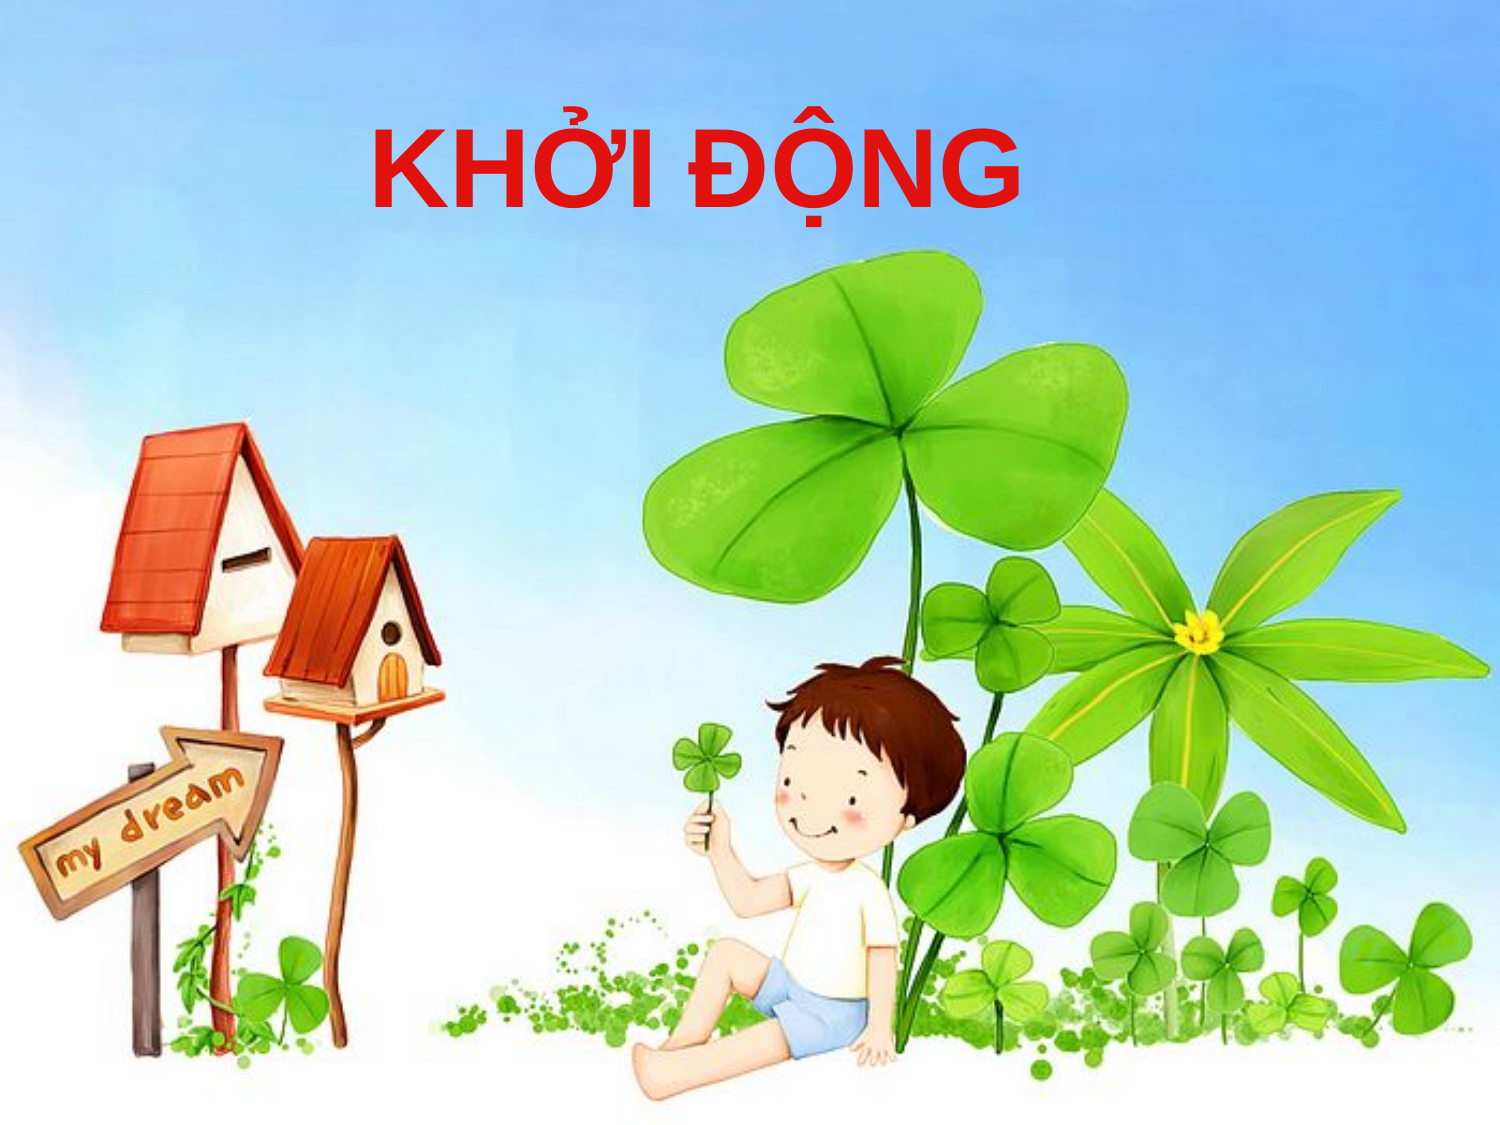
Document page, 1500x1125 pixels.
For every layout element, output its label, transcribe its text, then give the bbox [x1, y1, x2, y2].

text_box KHỞI ĐỘNG [353, 87, 1042, 238]
picture [0, 0, 1500, 1125]
